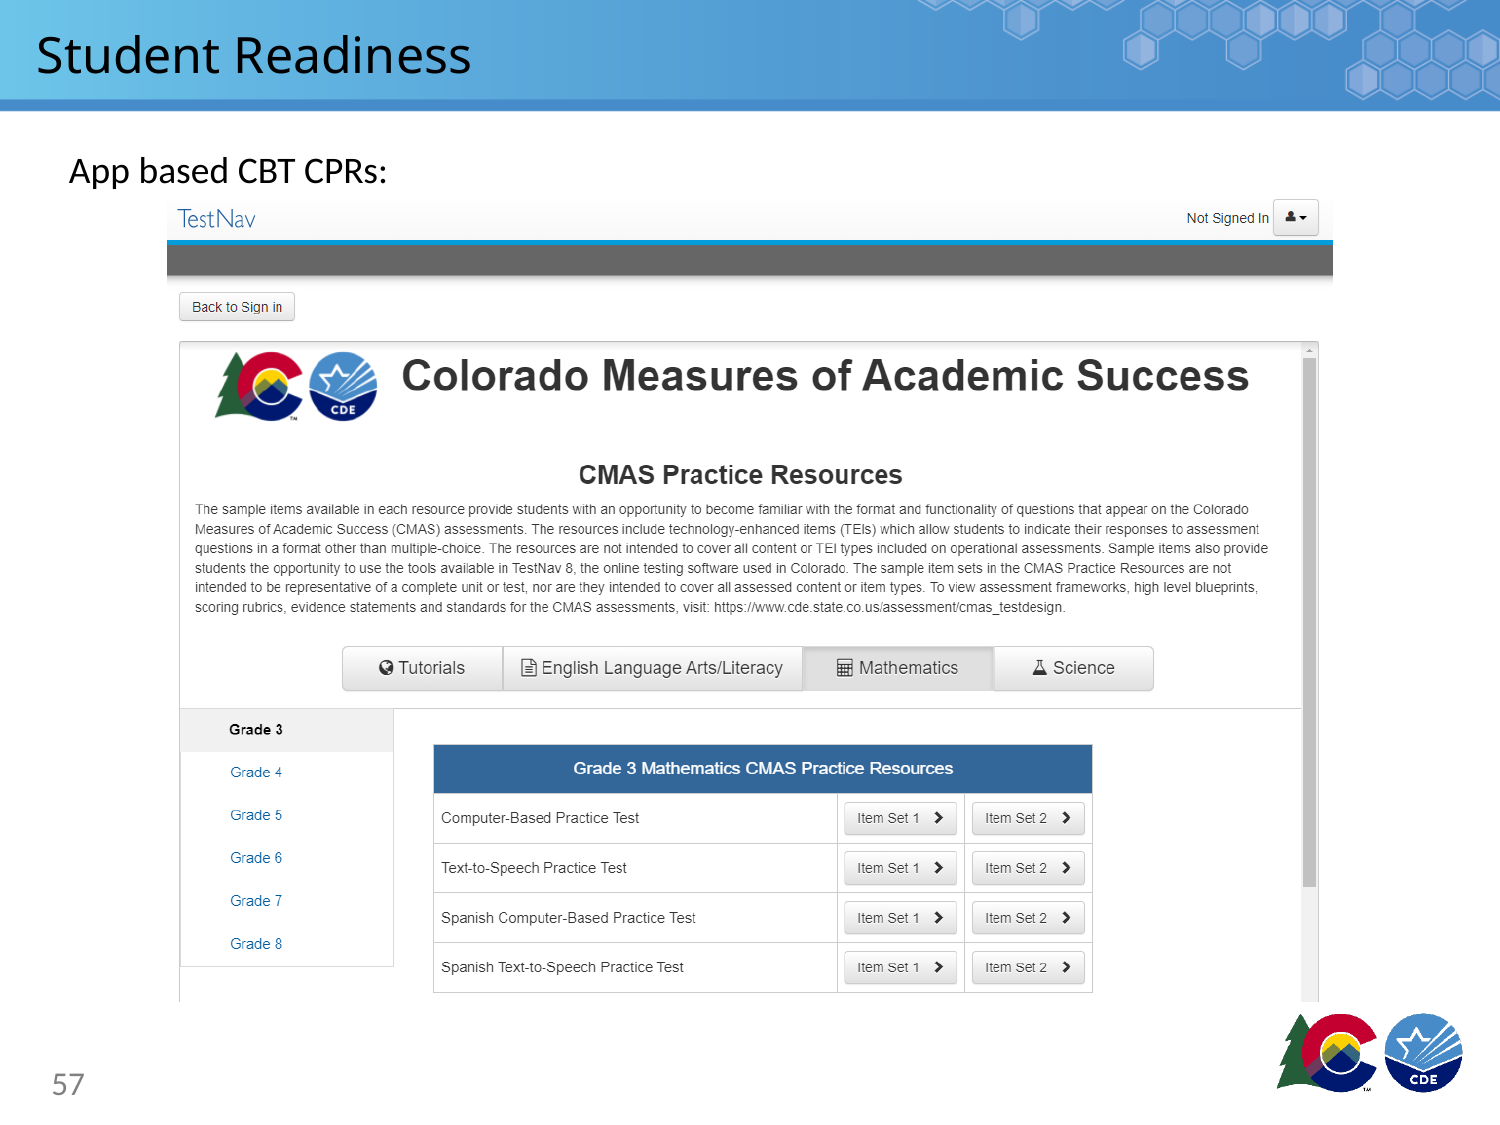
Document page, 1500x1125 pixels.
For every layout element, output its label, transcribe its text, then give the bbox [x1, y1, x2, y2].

picture [167, 246, 1333, 1002]
picture [0, 0, 1500, 112]
title Student Readiness [36, 27, 1463, 87]
picture [167, 199, 1333, 239]
picture [1275, 1012, 1463, 1093]
text_box App based CBT CPRs: [54, 139, 1232, 199]
slide_number 57 [36, 1054, 375, 1115]
